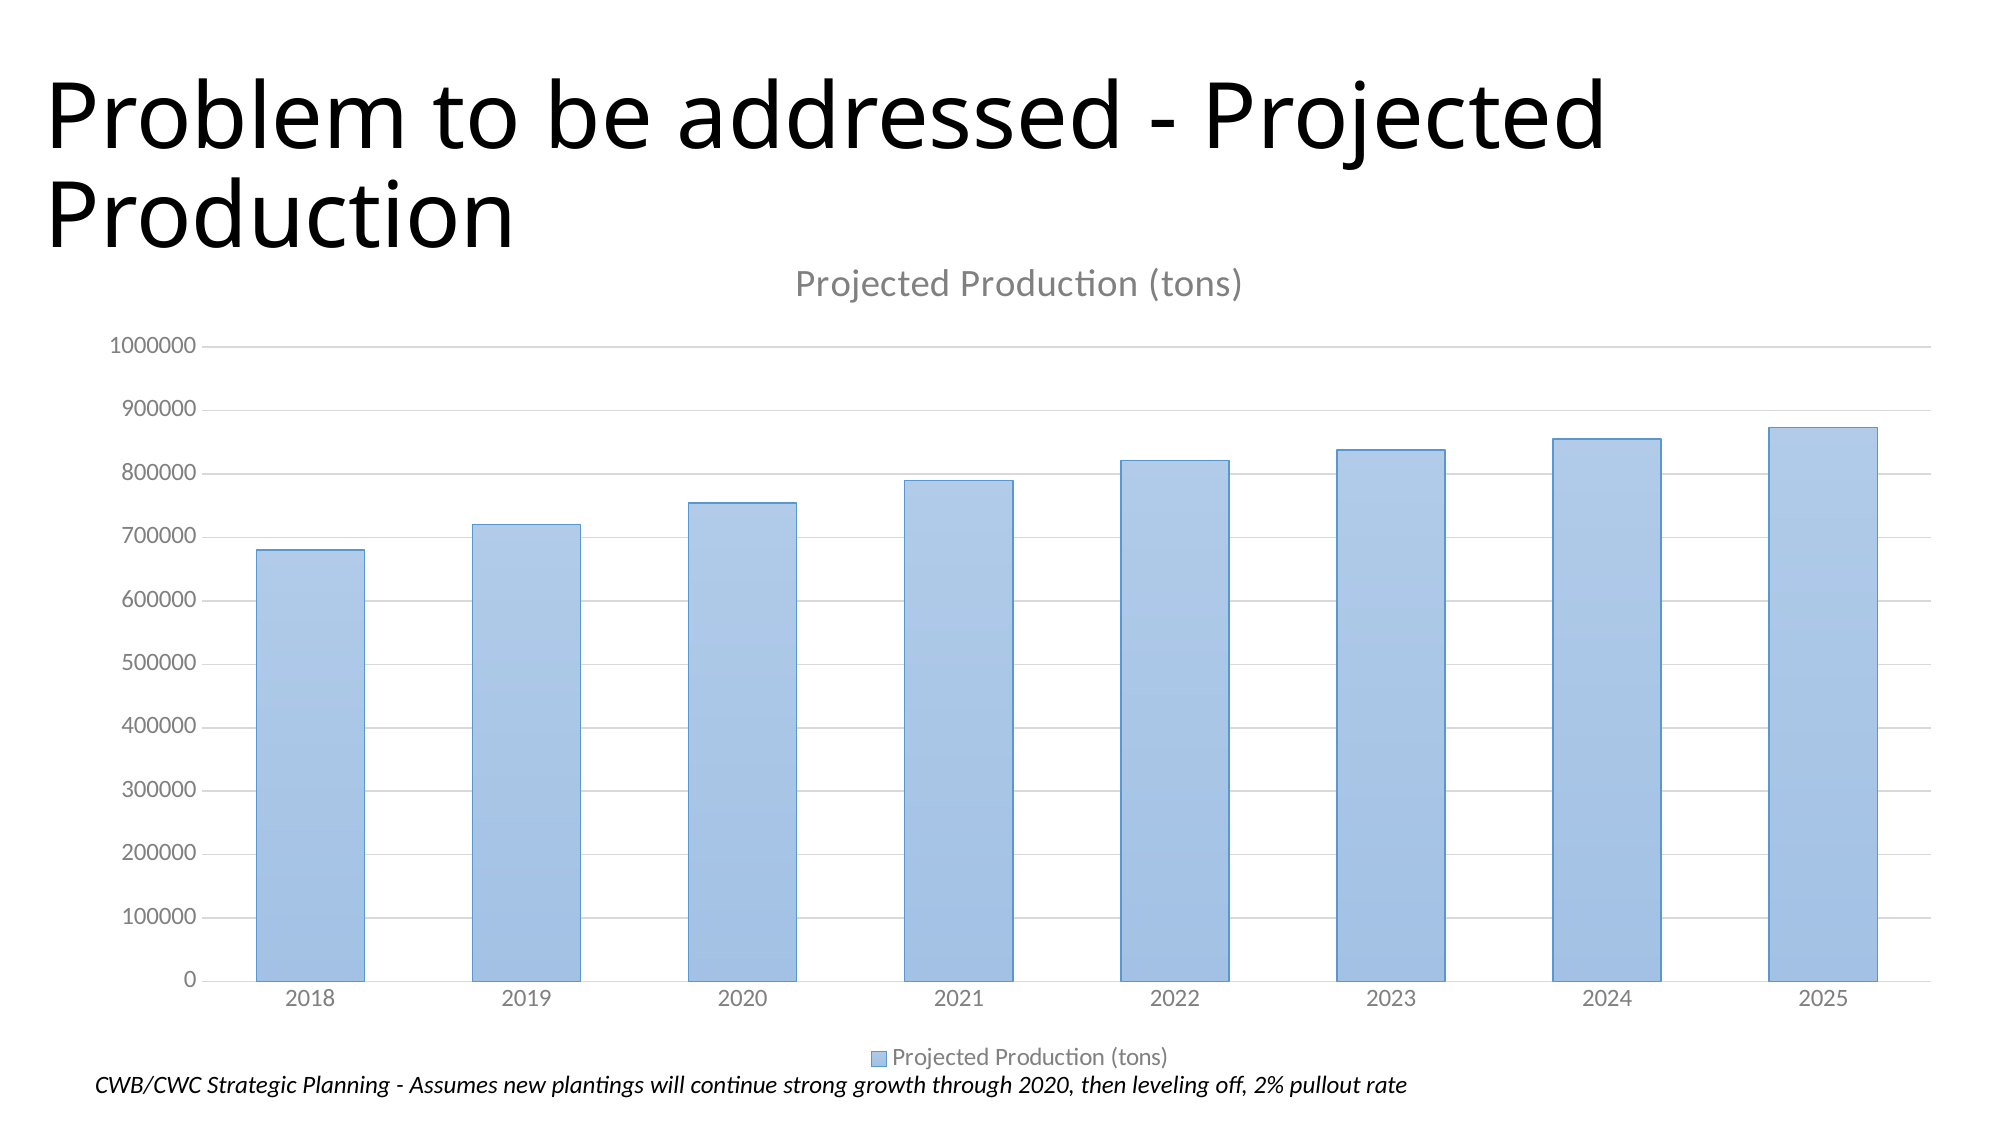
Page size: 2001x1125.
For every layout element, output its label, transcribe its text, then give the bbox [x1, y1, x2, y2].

title Problem to be addressed - Projected Production [29, 59, 1970, 278]
chart [70, 230, 1970, 1078]
text_box CWB/CWC Strategic Planning - Assumes new plantings will continue strong growth through 2020, then leveling off, 2% pullout rate [80, 1078, 1960, 1125]
